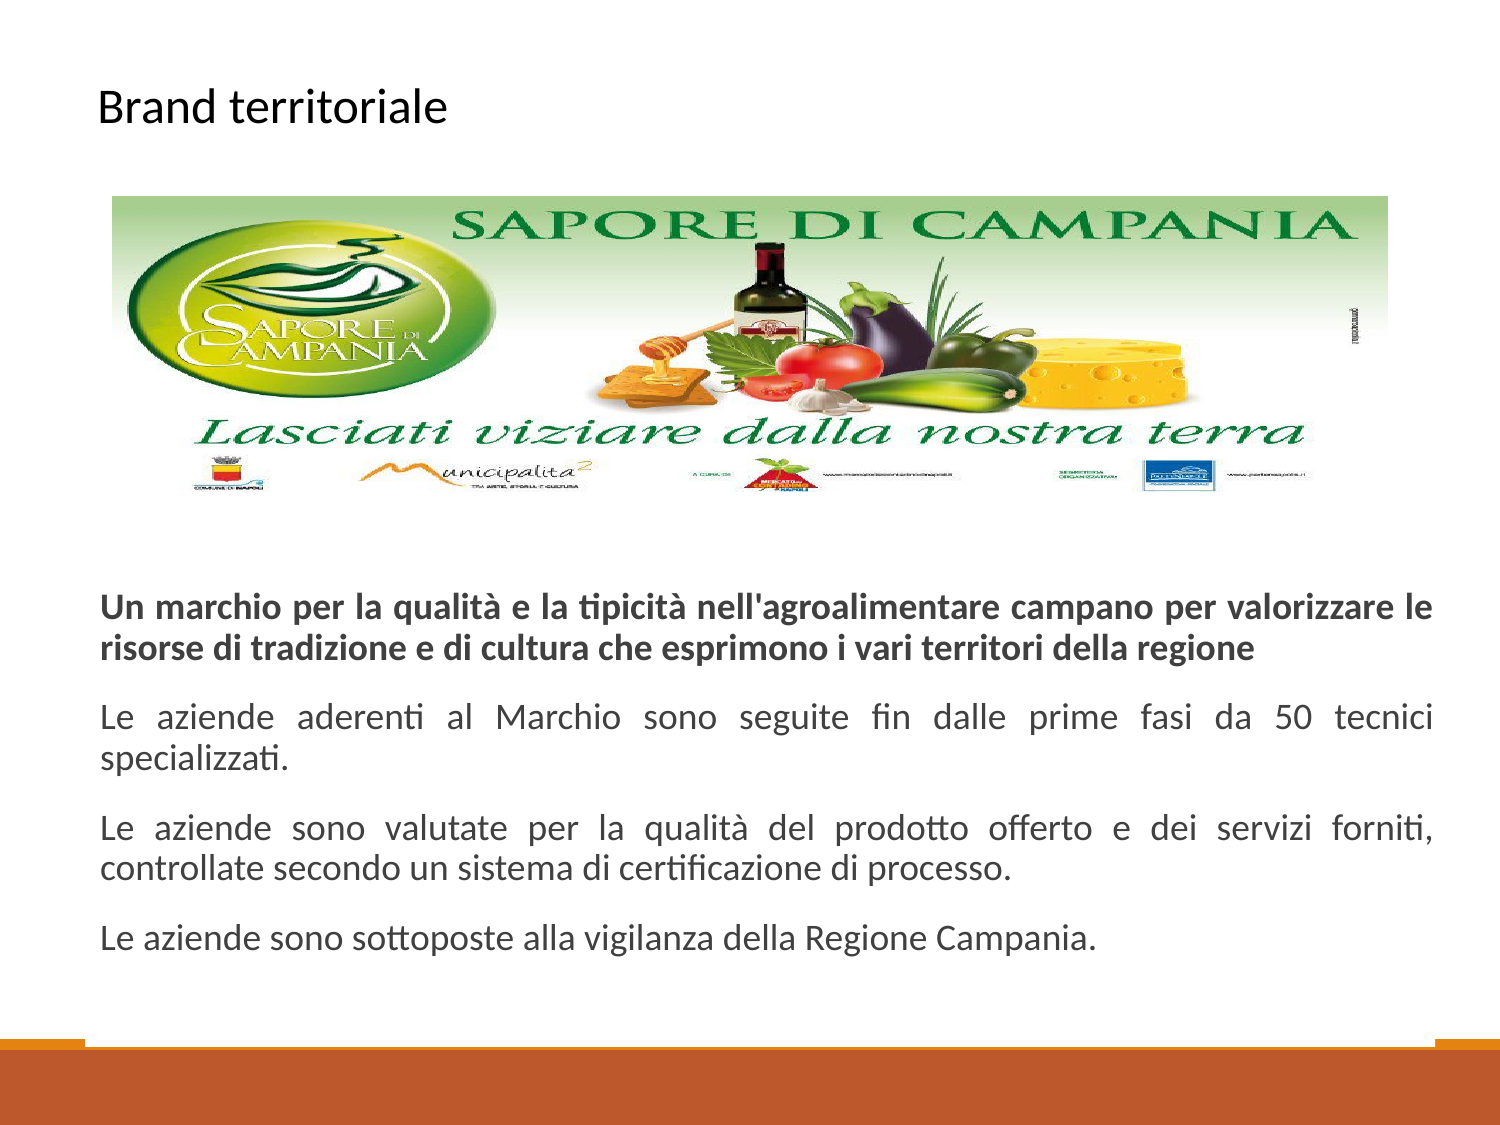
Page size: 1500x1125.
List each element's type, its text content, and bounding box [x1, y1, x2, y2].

text_box Brand territoriale [82, 66, 744, 142]
list Un marchio per la qualità e la tipicità nell'agroalimentare campano per valorizzare le risorse di tradizione e di cultura che esprimono i vari territori della regione Le aziende aderenti al Marchio sono seguite fin dalle prime fasi da 50 tecnici specializzati. Le aziende sono valutate per la qualità del prodotto offerto e dei servizi forniti, controllate secondo un sistema di certificazione di processo. Le aziende sono sottoposte alla vigilanza della Regione Campania. [85, 579, 1436, 1047]
picture [111, 195, 1389, 505]
